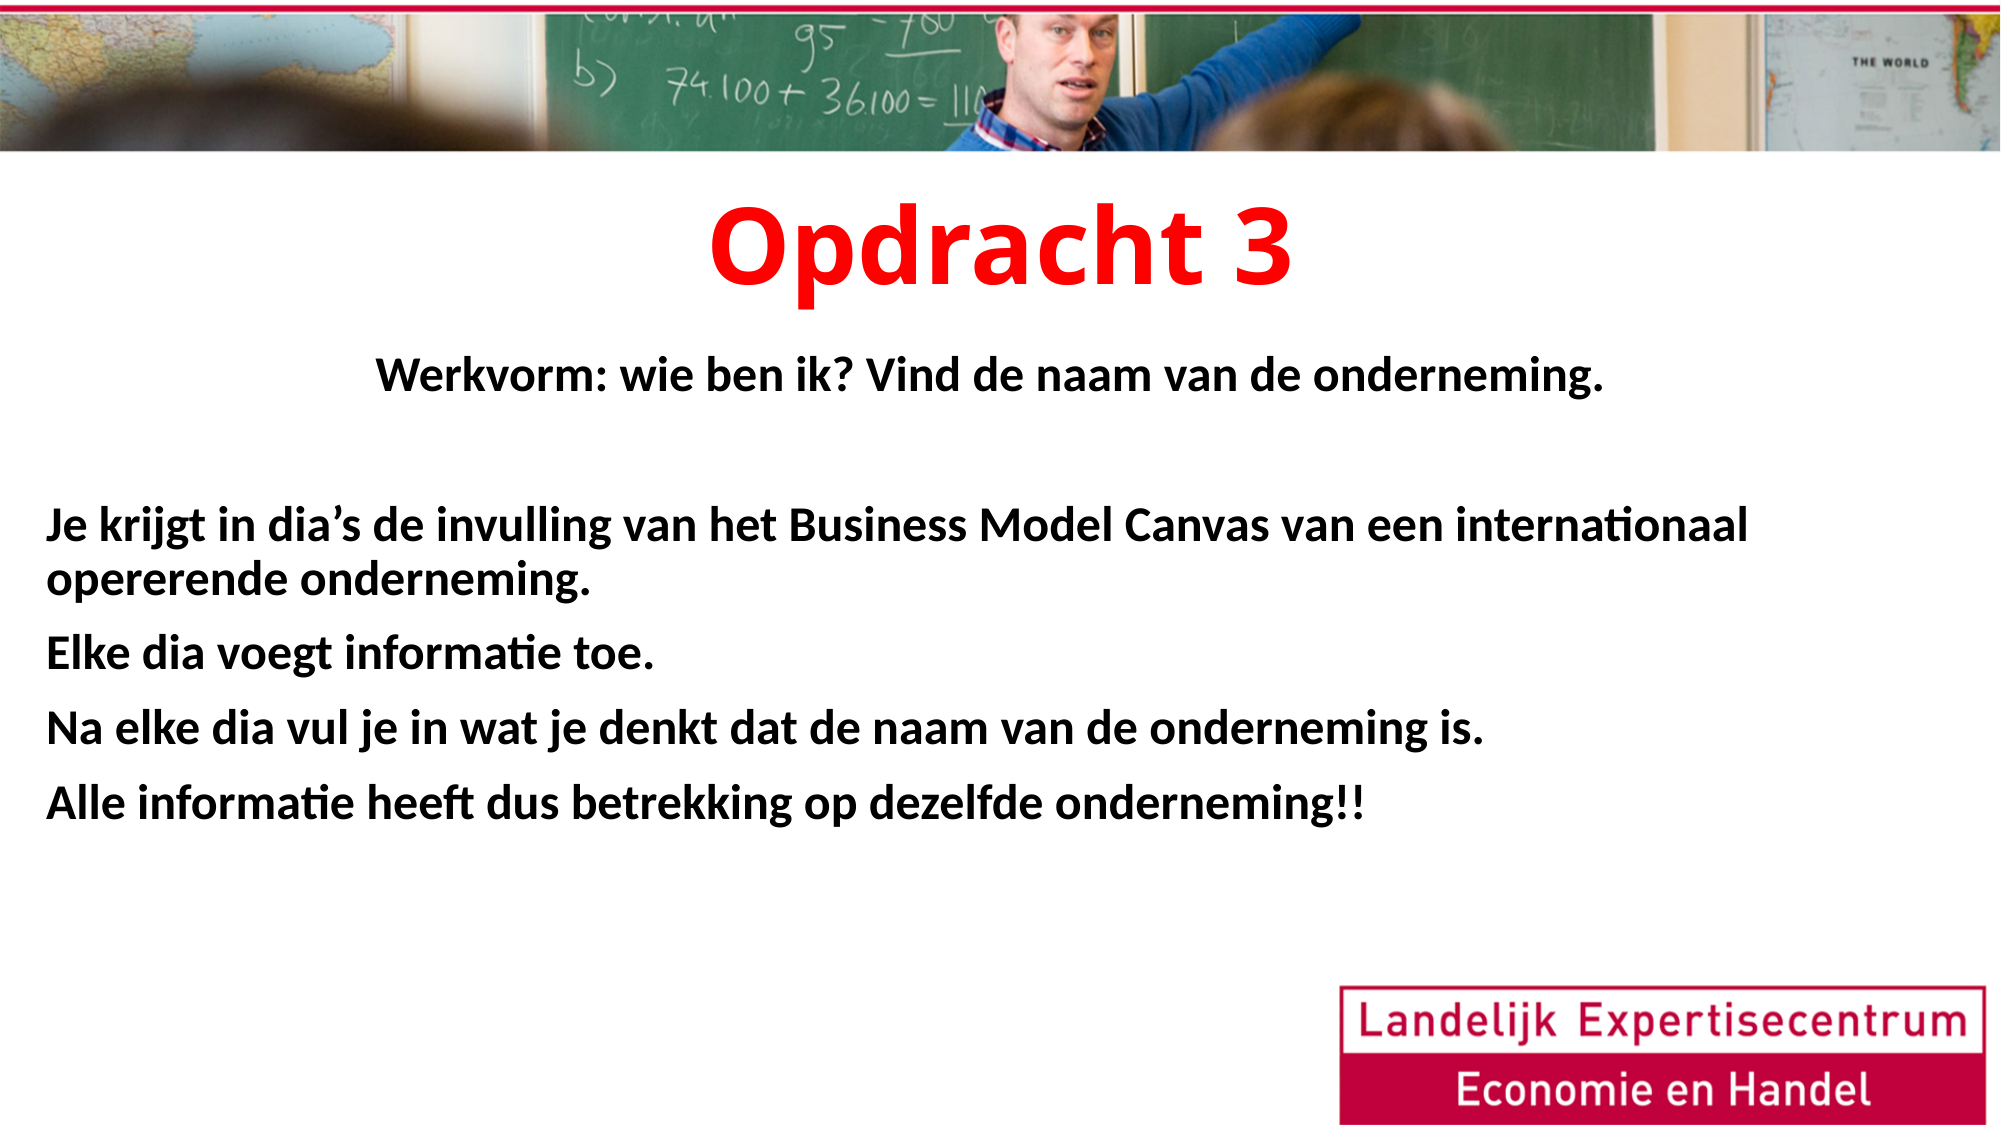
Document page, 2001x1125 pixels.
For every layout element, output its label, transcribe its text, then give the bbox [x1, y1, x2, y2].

picture [0, 0, 2001, 1125]
subtitle Werkvorm: wie ben ik? Vind de naam van de onderneming. Je krijgt in dia’s de invulling van het Business Model Canvas van een internationaal opererende onderneming. Elke dia voegt informatie toe. Na elke dia vul je in wat je denkt dat de naam van de onderneming is. Alle informatie heeft dus betrekking op dezelfde onderneming!! [31, 340, 1950, 975]
title Opdracht 3 [249, 184, 1750, 315]
